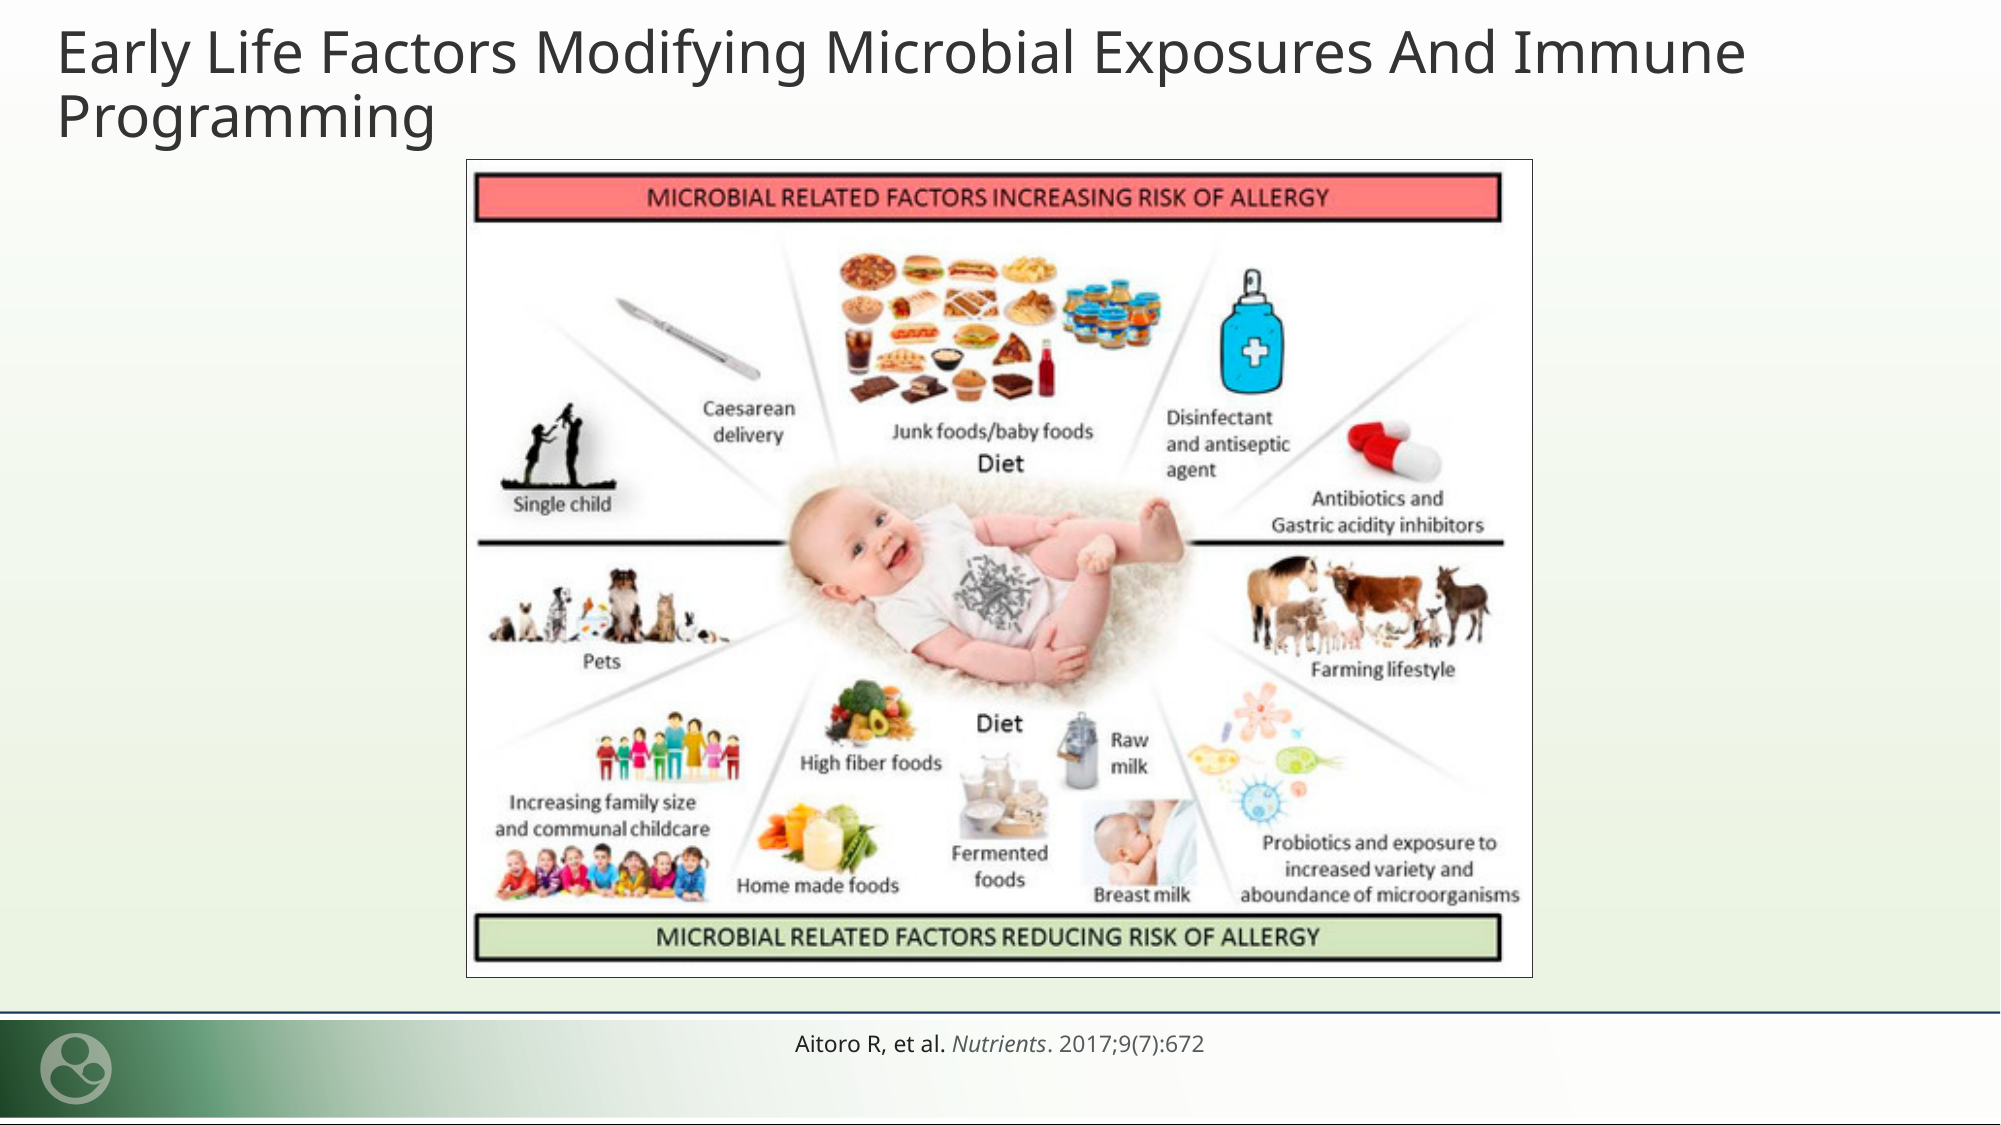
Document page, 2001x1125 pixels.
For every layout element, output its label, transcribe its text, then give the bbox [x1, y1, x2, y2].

picture [0, 0, 2001, 1125]
title Early Life Factors Modifying Microbial Exposures And Immune Programming [41, 27, 1959, 216]
list Aitoro R, et al. Nutrients. 2017;9(7):672 [768, 1025, 1232, 1074]
